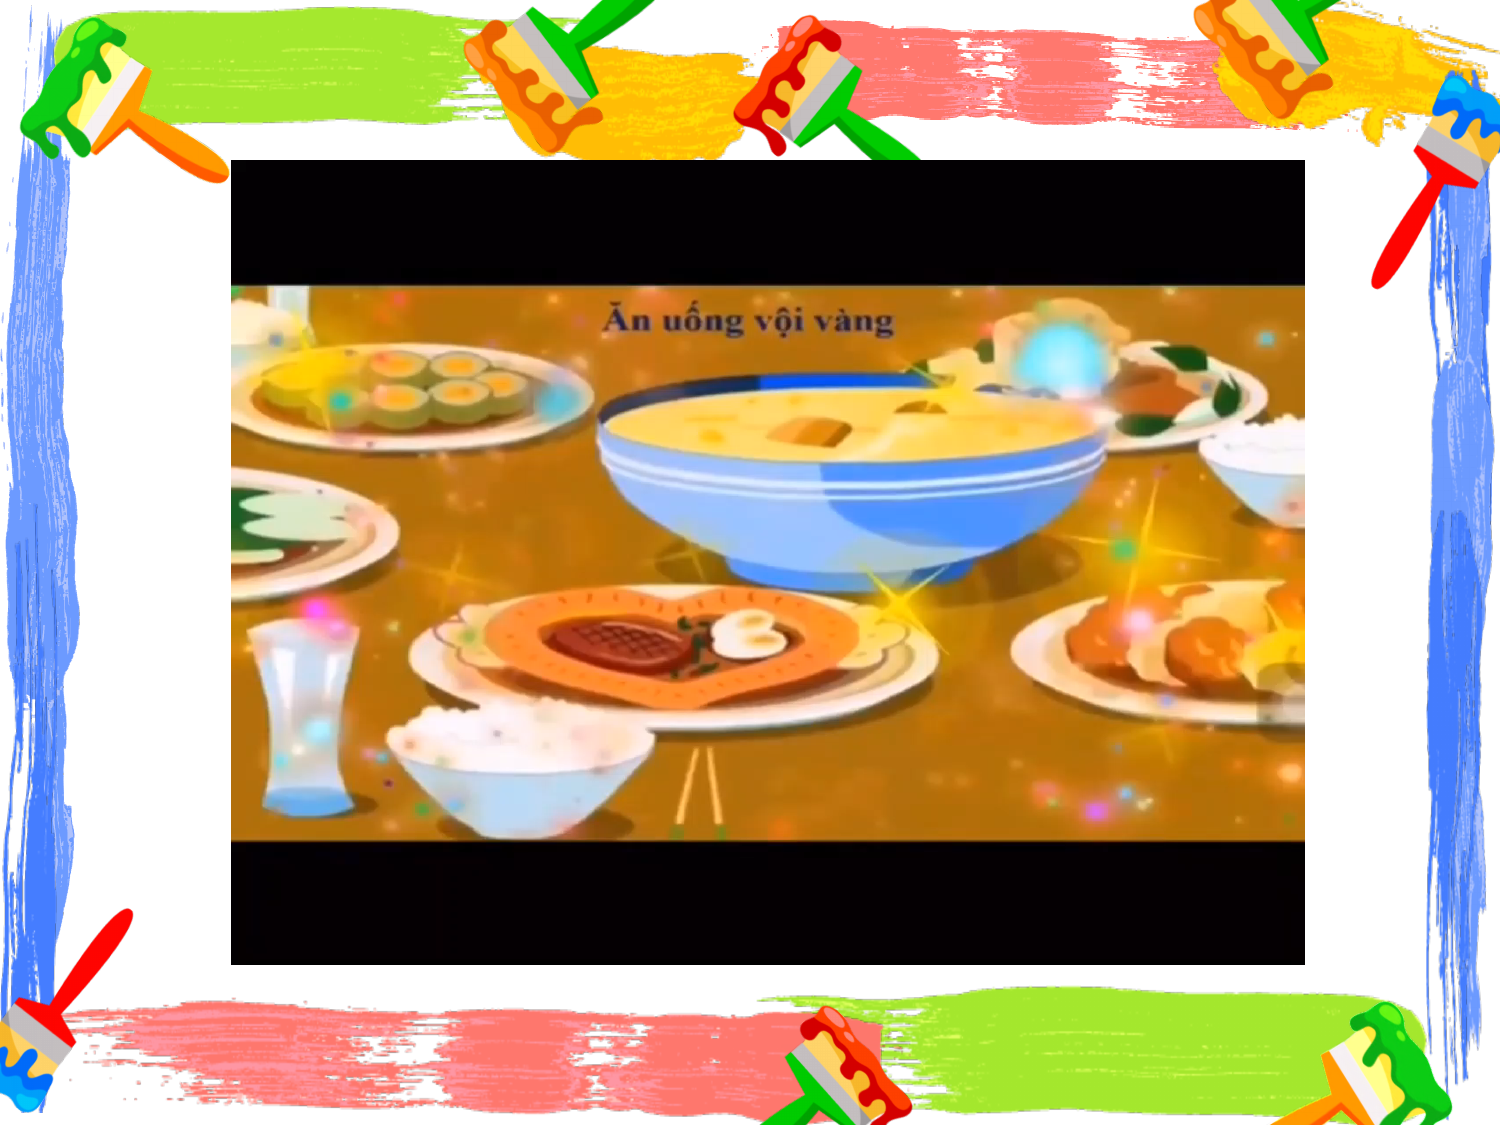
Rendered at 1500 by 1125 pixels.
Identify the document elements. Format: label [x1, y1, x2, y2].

text_box [229, 159, 1306, 966]
picture [0, 0, 1500, 1125]
